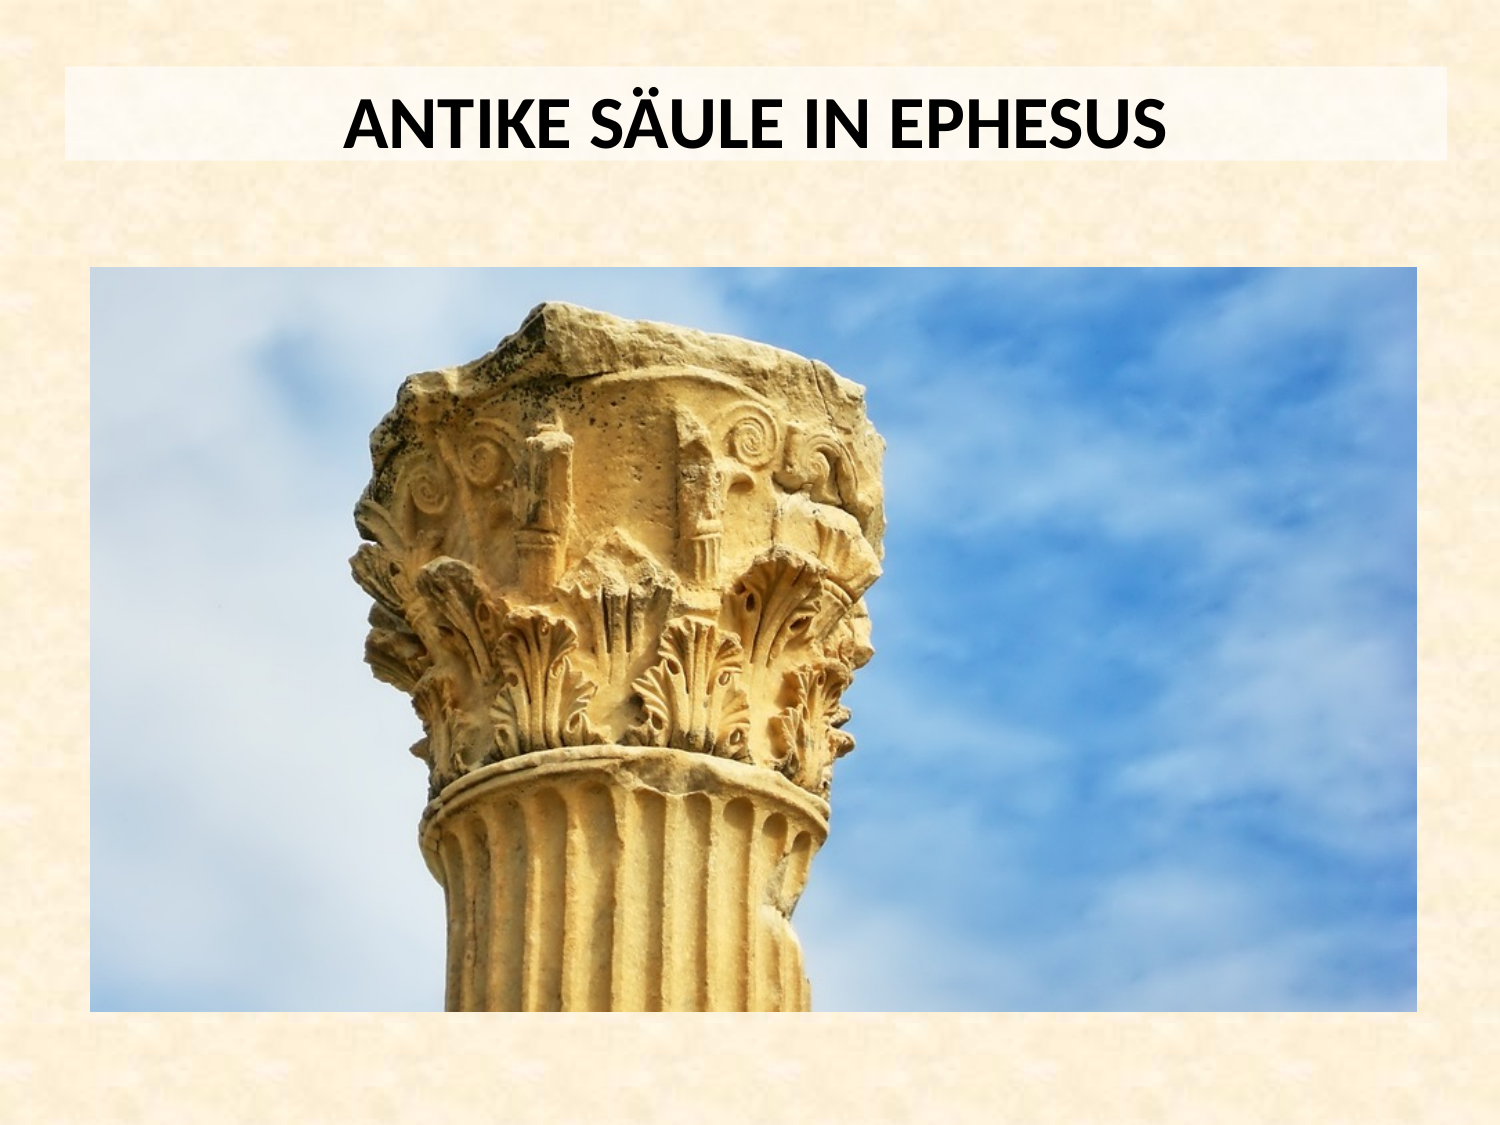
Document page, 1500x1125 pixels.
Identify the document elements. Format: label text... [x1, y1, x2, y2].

text_box ANTIKE SÄULE IN EPHESUS [64, 66, 1447, 161]
picture [0, 0, 1500, 1125]
